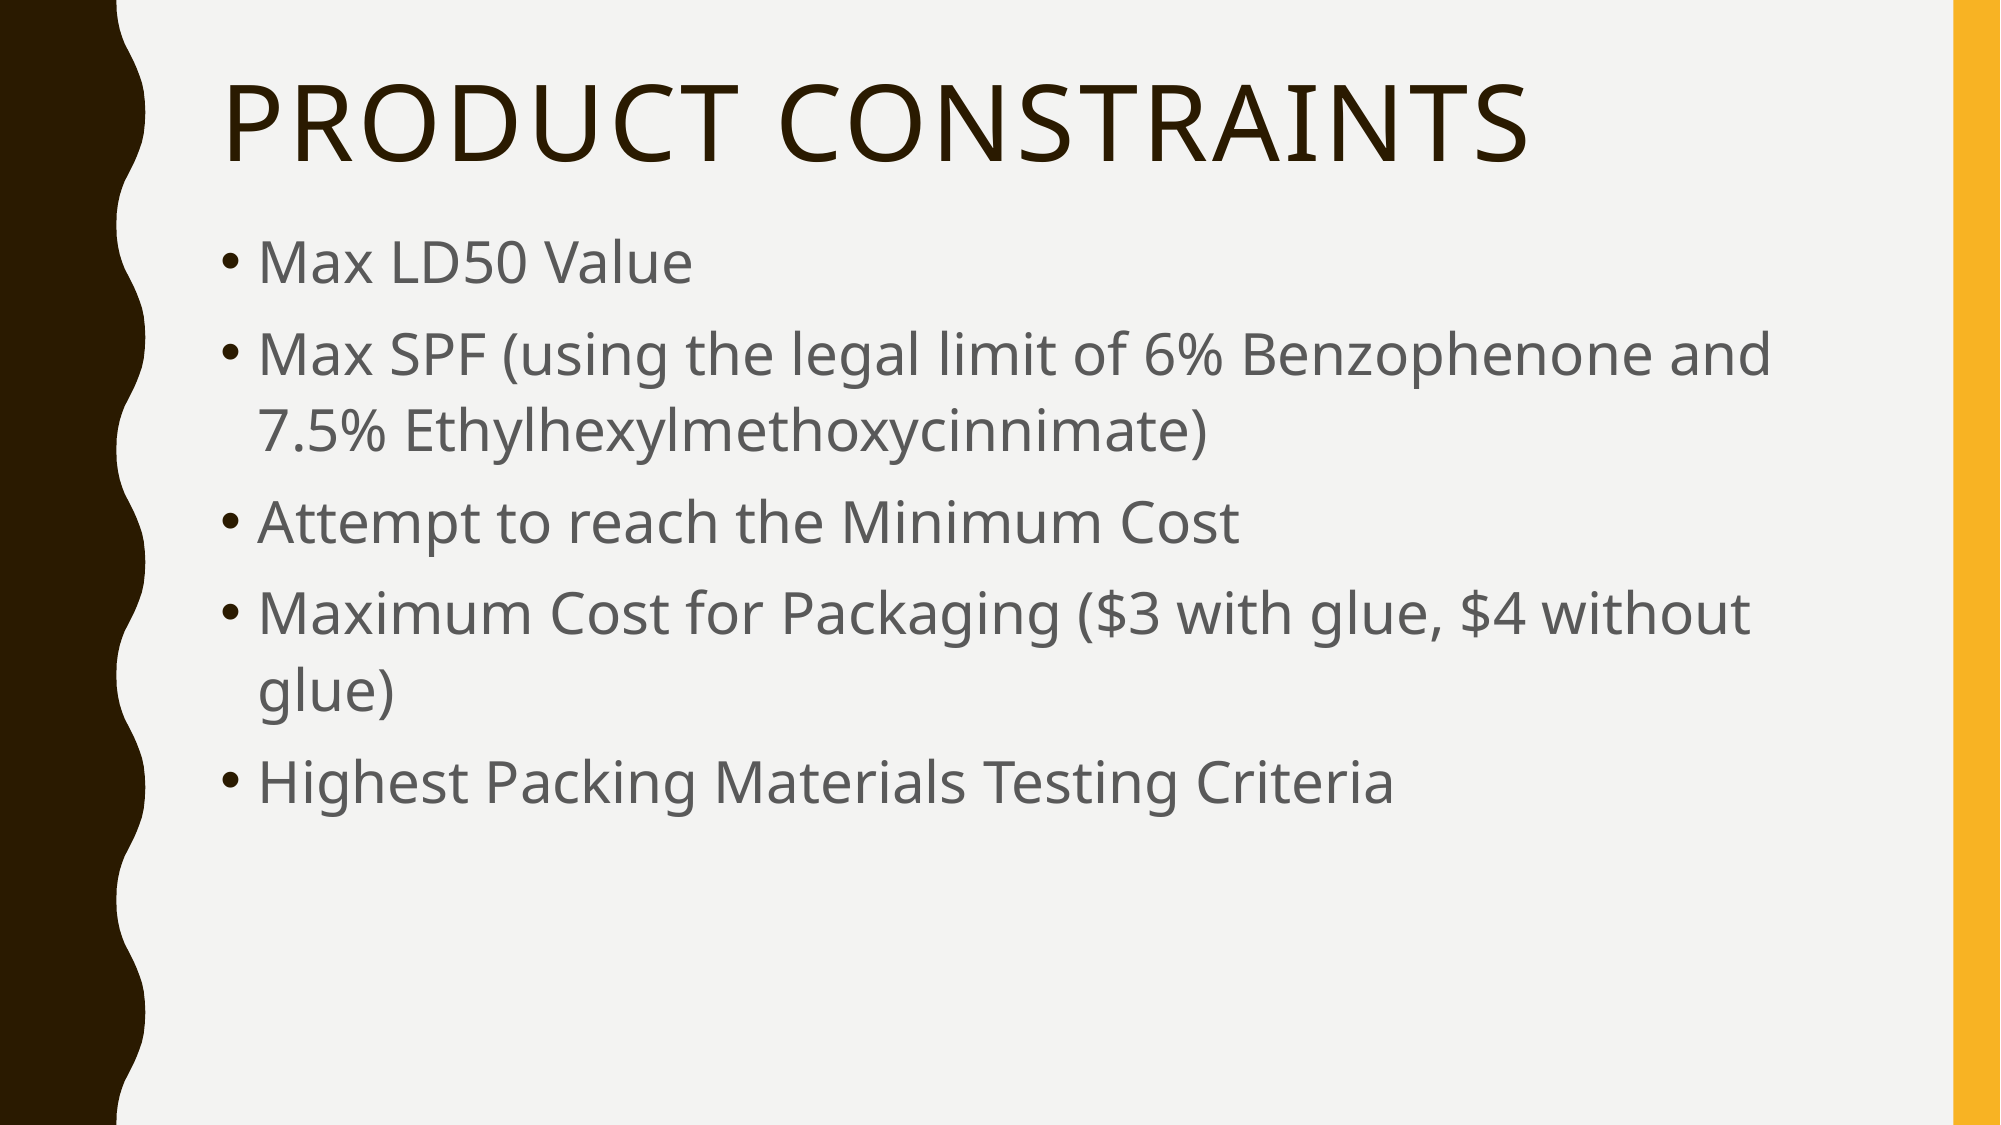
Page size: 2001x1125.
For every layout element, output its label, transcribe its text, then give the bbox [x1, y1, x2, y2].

title Product Constraints [205, 62, 1875, 308]
list Max LD50 Value Max SPF (using the legal limit of 6% Benzophenone and 7.5% Ethylhexylmethoxycinnimate) Attempt to reach the Minimum Cost Maximum Cost for Packaging ($3 with glue, $4 without glue) Highest Packing Materials Testing Criteria [205, 211, 1841, 903]
